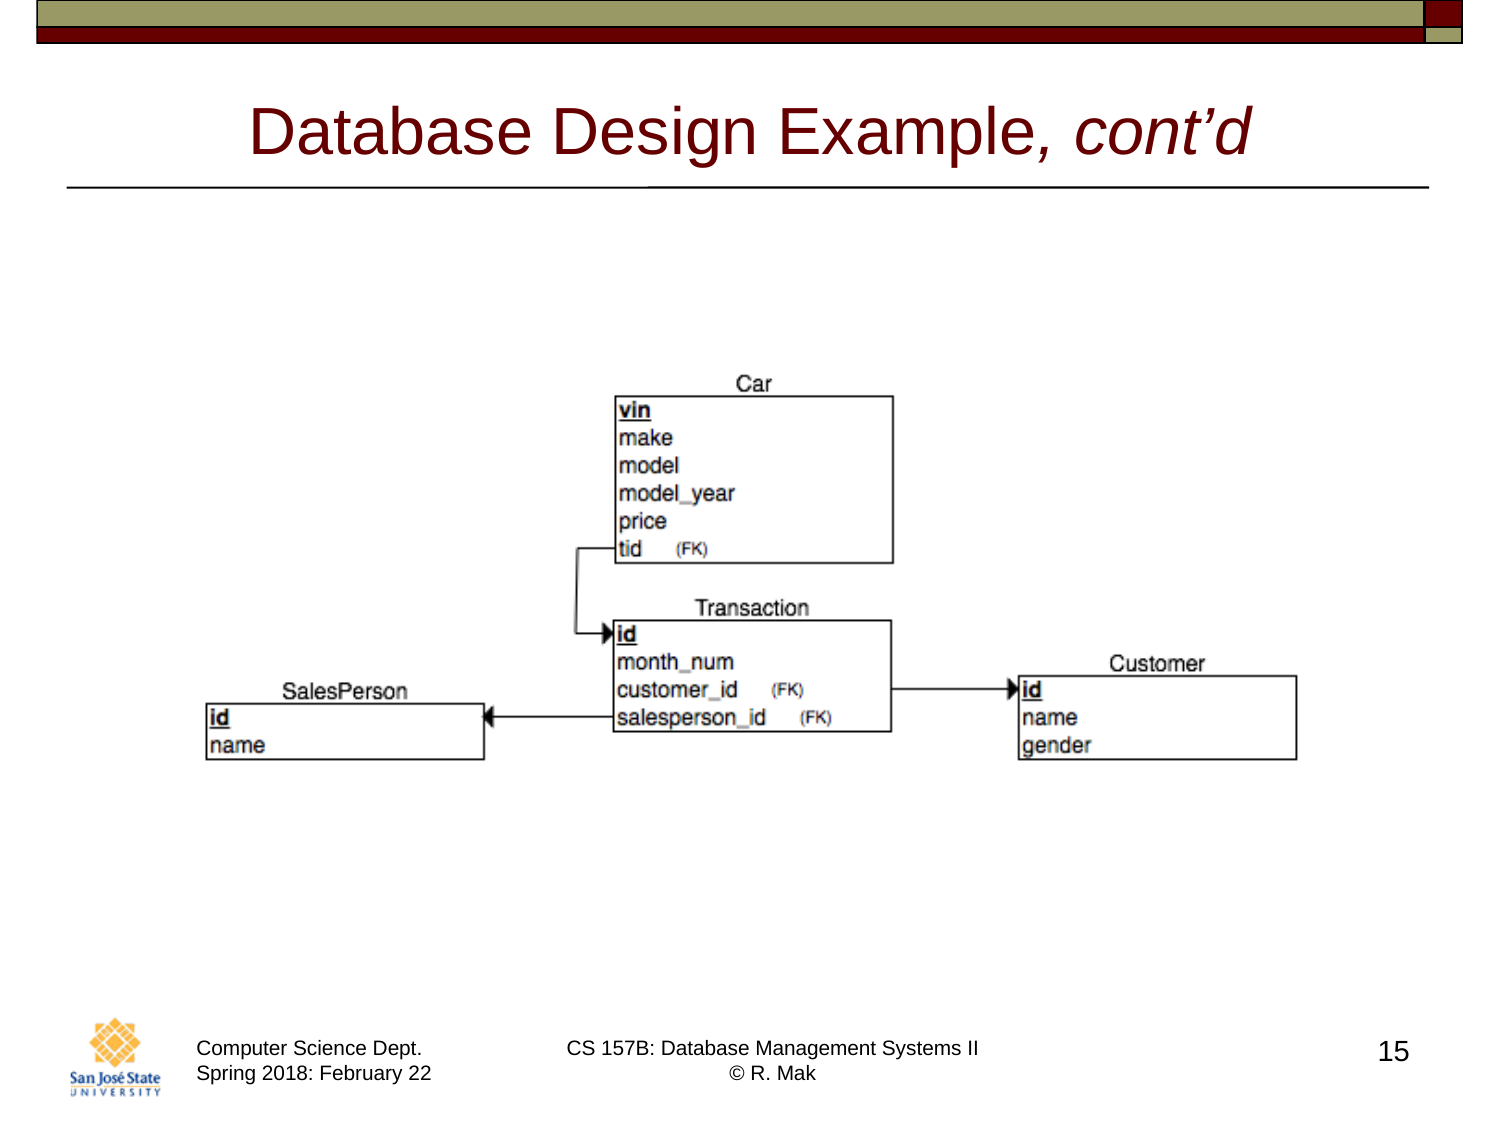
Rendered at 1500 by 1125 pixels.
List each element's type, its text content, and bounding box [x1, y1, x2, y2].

picture [60, 1012, 166, 1112]
picture [156, 318, 1344, 807]
slide_number 15 [1305, 1025, 1425, 1100]
title Database Design Example, cont’d [75, 67, 1425, 175]
